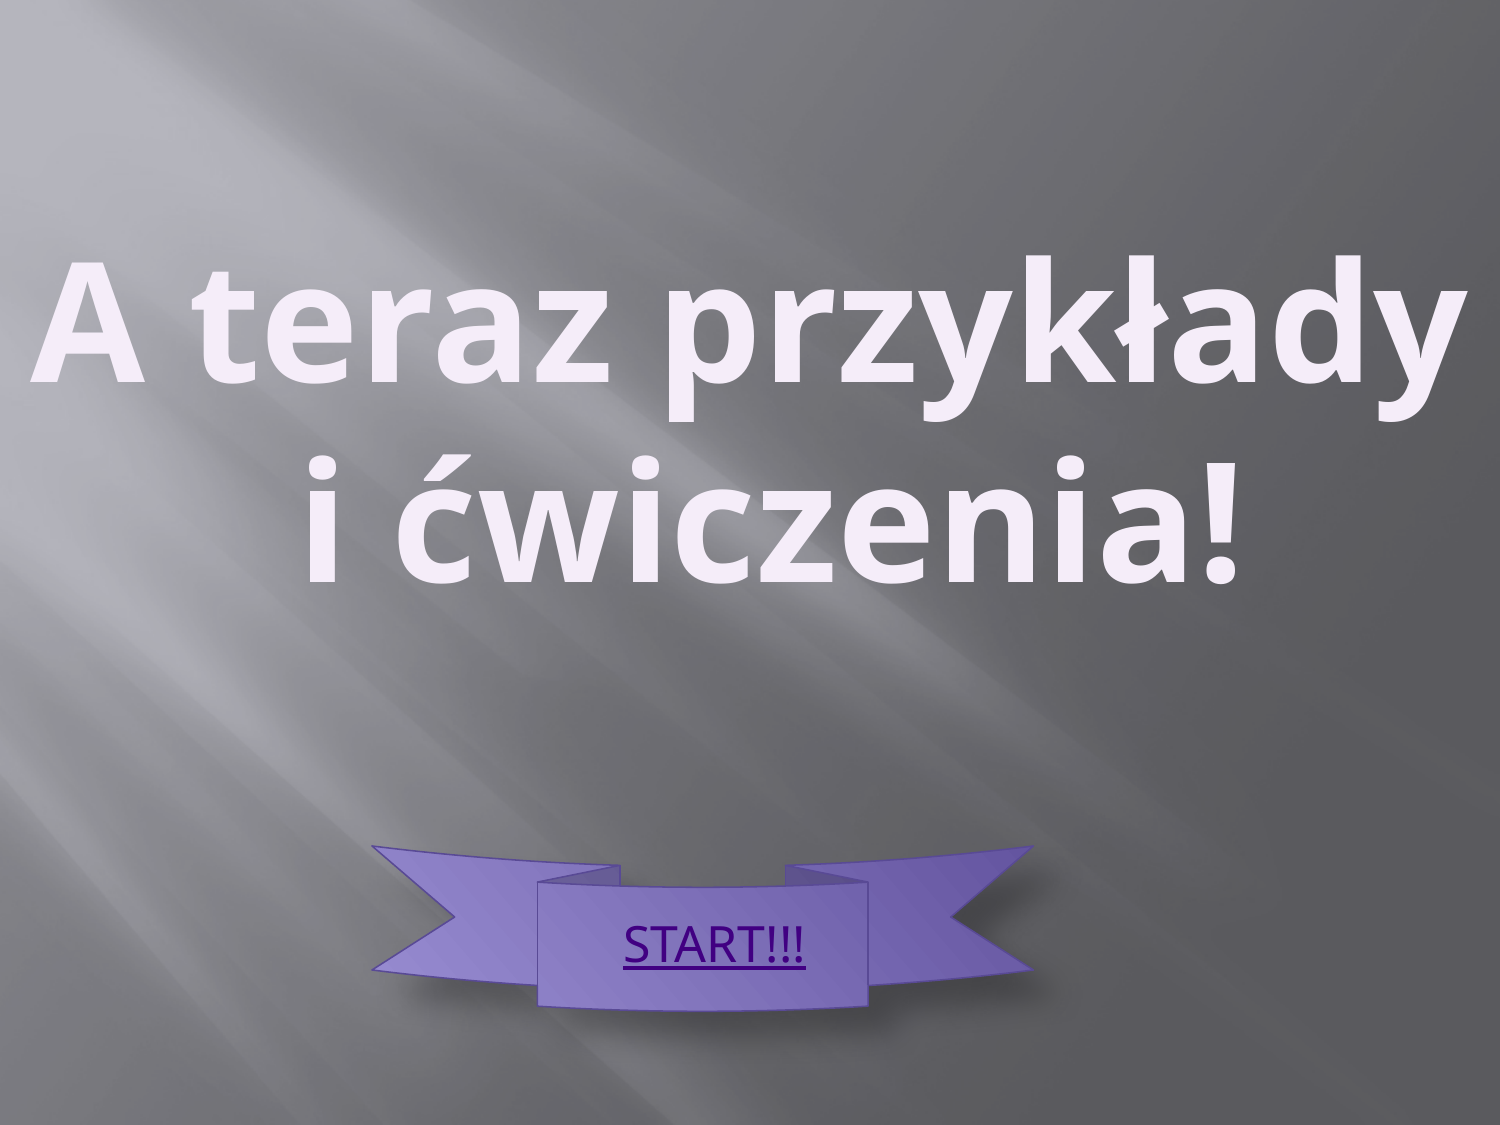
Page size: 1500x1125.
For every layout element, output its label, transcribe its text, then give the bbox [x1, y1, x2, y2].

text_box A teraz przykłady i ćwiczenia! [15, 208, 1485, 623]
text_box [371, 845, 1035, 1013]
text_box START!!! [572, 905, 857, 988]
